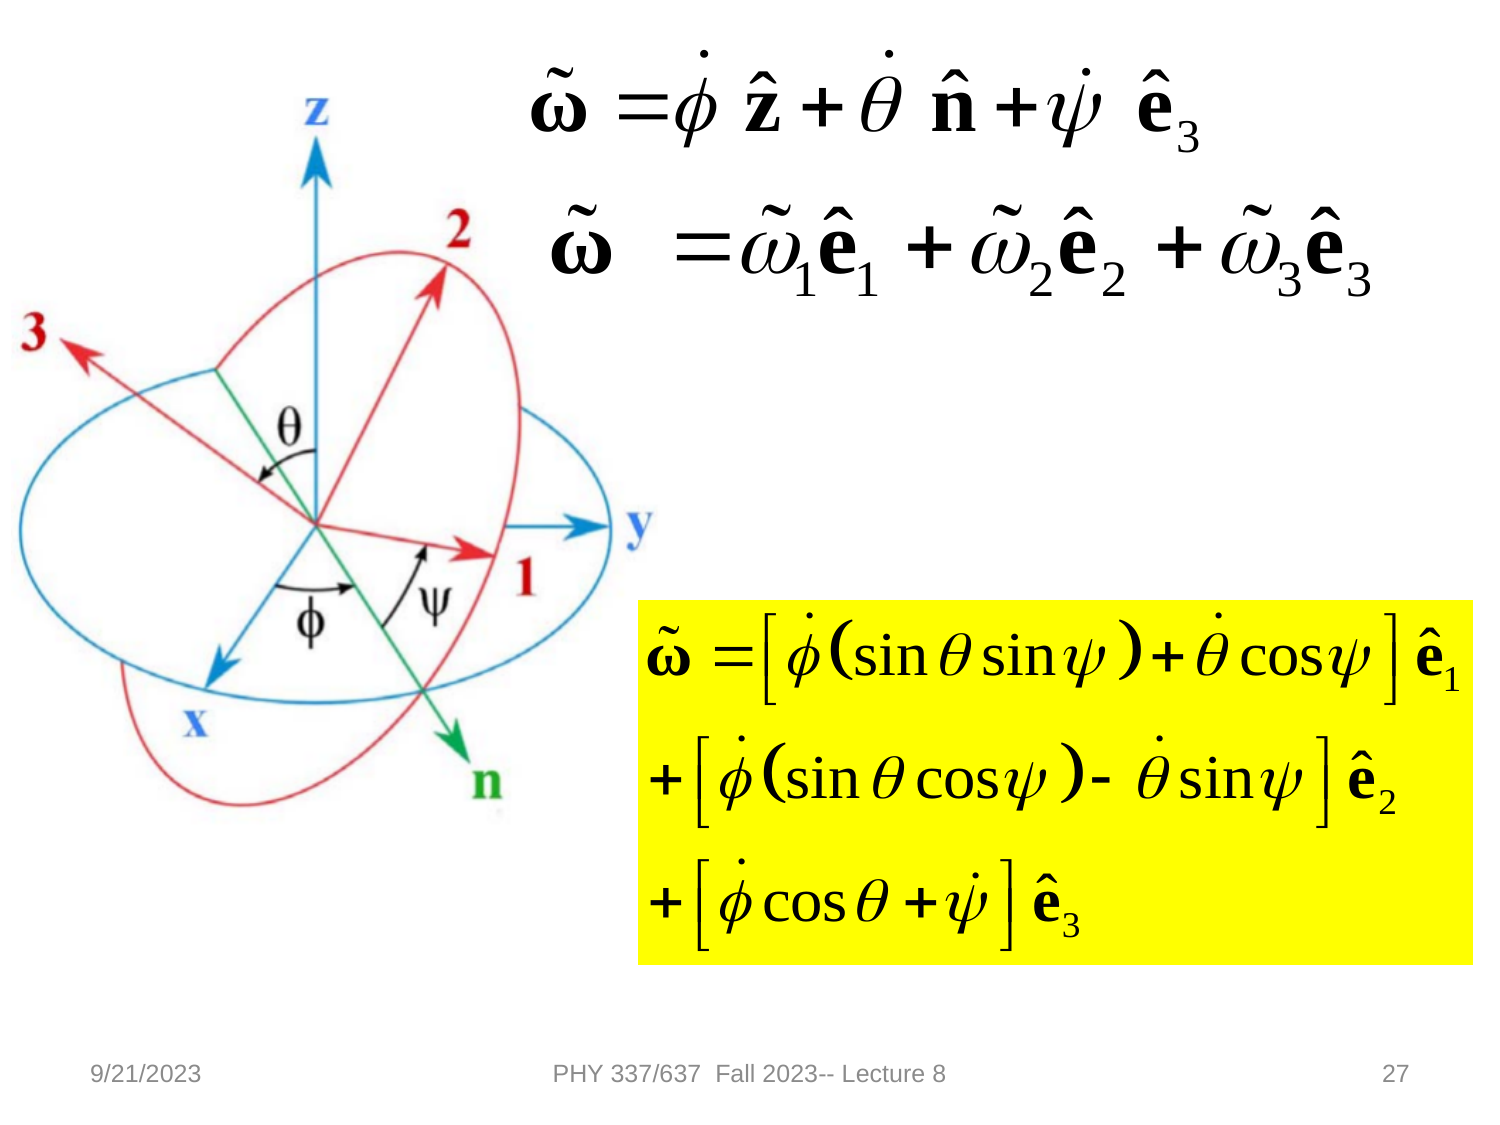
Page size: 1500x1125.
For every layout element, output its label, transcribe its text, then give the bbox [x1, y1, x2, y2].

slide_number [75, 1042, 425, 1103]
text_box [637, 599, 1473, 966]
slide_number 27 [1074, 1042, 1425, 1103]
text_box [537, 185, 1390, 319]
footer PHY 337/637 Fall 2023-- Lecture 8 [512, 1042, 988, 1103]
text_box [517, 43, 1218, 173]
picture [11, 87, 662, 833]
